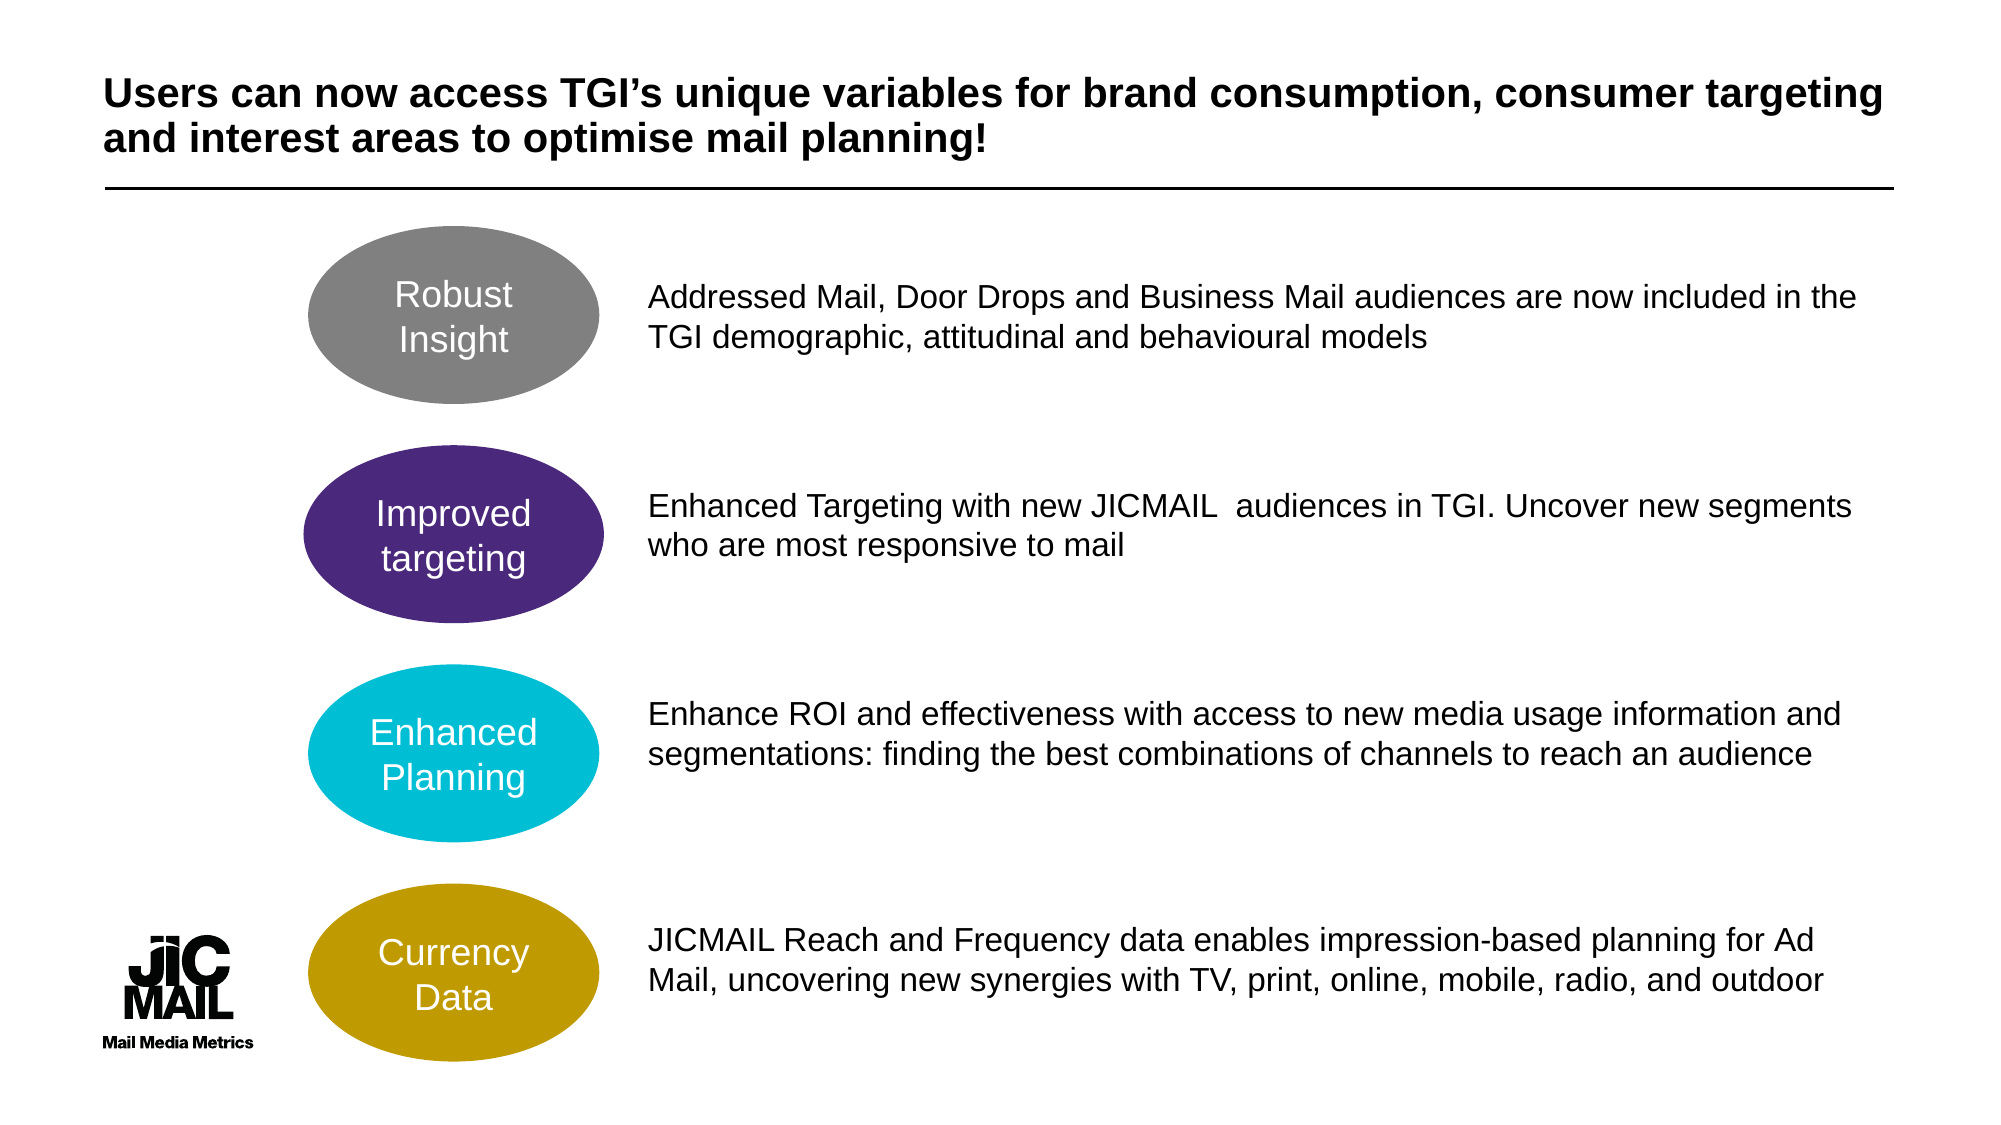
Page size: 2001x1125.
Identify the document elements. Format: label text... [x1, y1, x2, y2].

text_box JICMAIL Reach and Frequency data enables impression-based planning for Ad Mail, uncovering new synergies with TV, print, online, mobile, radio, and outdoor [630, 883, 1894, 1033]
text_box Currency Data [307, 882, 601, 1063]
text_box Enhanced Targeting with new JICMAIL audiences in TGI. Uncover new segments who are most responsive to mail [630, 448, 1894, 599]
text_box Improved targeting [302, 444, 605, 625]
text_box Enhance ROI and effectiveness with access to new media usage information and segmentations: finding the best combinations of channels to reach an audience [630, 657, 1894, 808]
title Users can now access TGI’s unique variables for brand consumption, consumer targeting and interest areas to optimise mail planning! [103, 66, 1894, 167]
text_box Addressed Mail, Door Drops and Business Mail audiences are now included in the TGI demographic, attitudinal and behavioural models [630, 240, 1878, 390]
text_box Enhanced Planning [307, 663, 601, 844]
text_box Robust Insight [307, 224, 601, 406]
